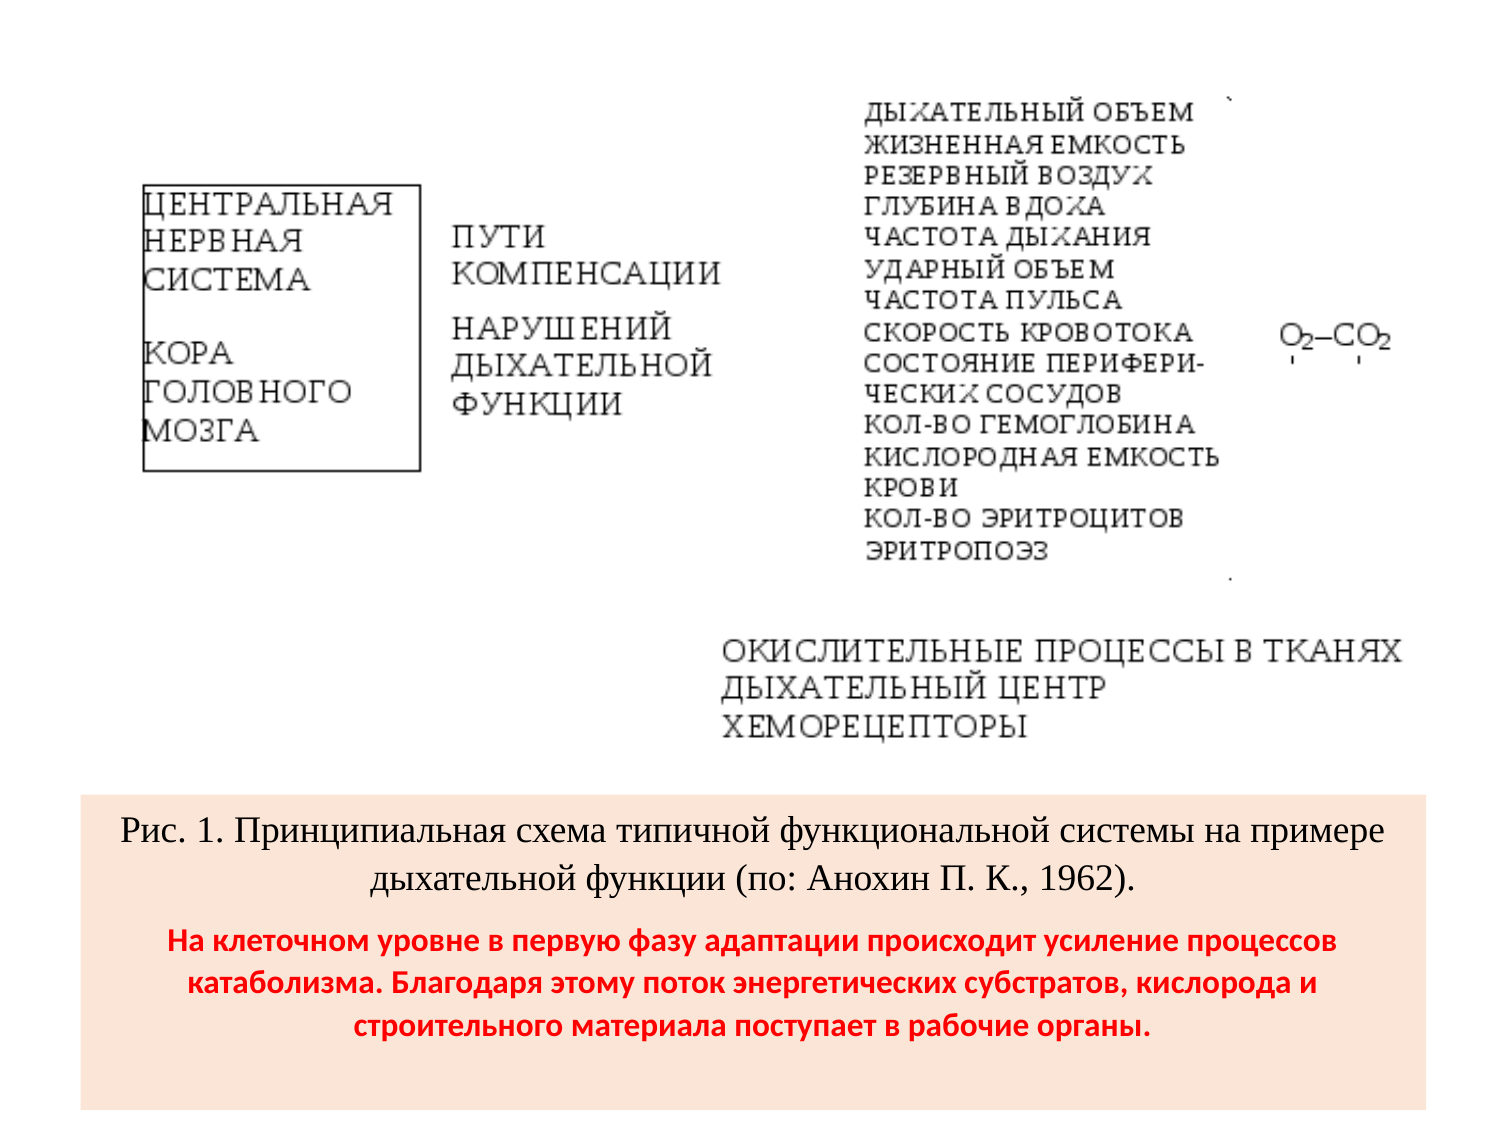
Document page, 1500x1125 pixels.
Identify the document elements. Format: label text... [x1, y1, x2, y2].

picture [140, 93, 1427, 795]
text_box Рис. 1. Принципиальная схема типичной функциональной системы на примере дыхательной функции (по: Анохин П. К., 1962). На клеточном уровне в первую фазу адаптации происходит усиление процессов катаболизма. Благодаря этому поток энергетических субстратов, кислорода и строительного материала поступает в рабочие органы. [80, 794, 1427, 1110]
